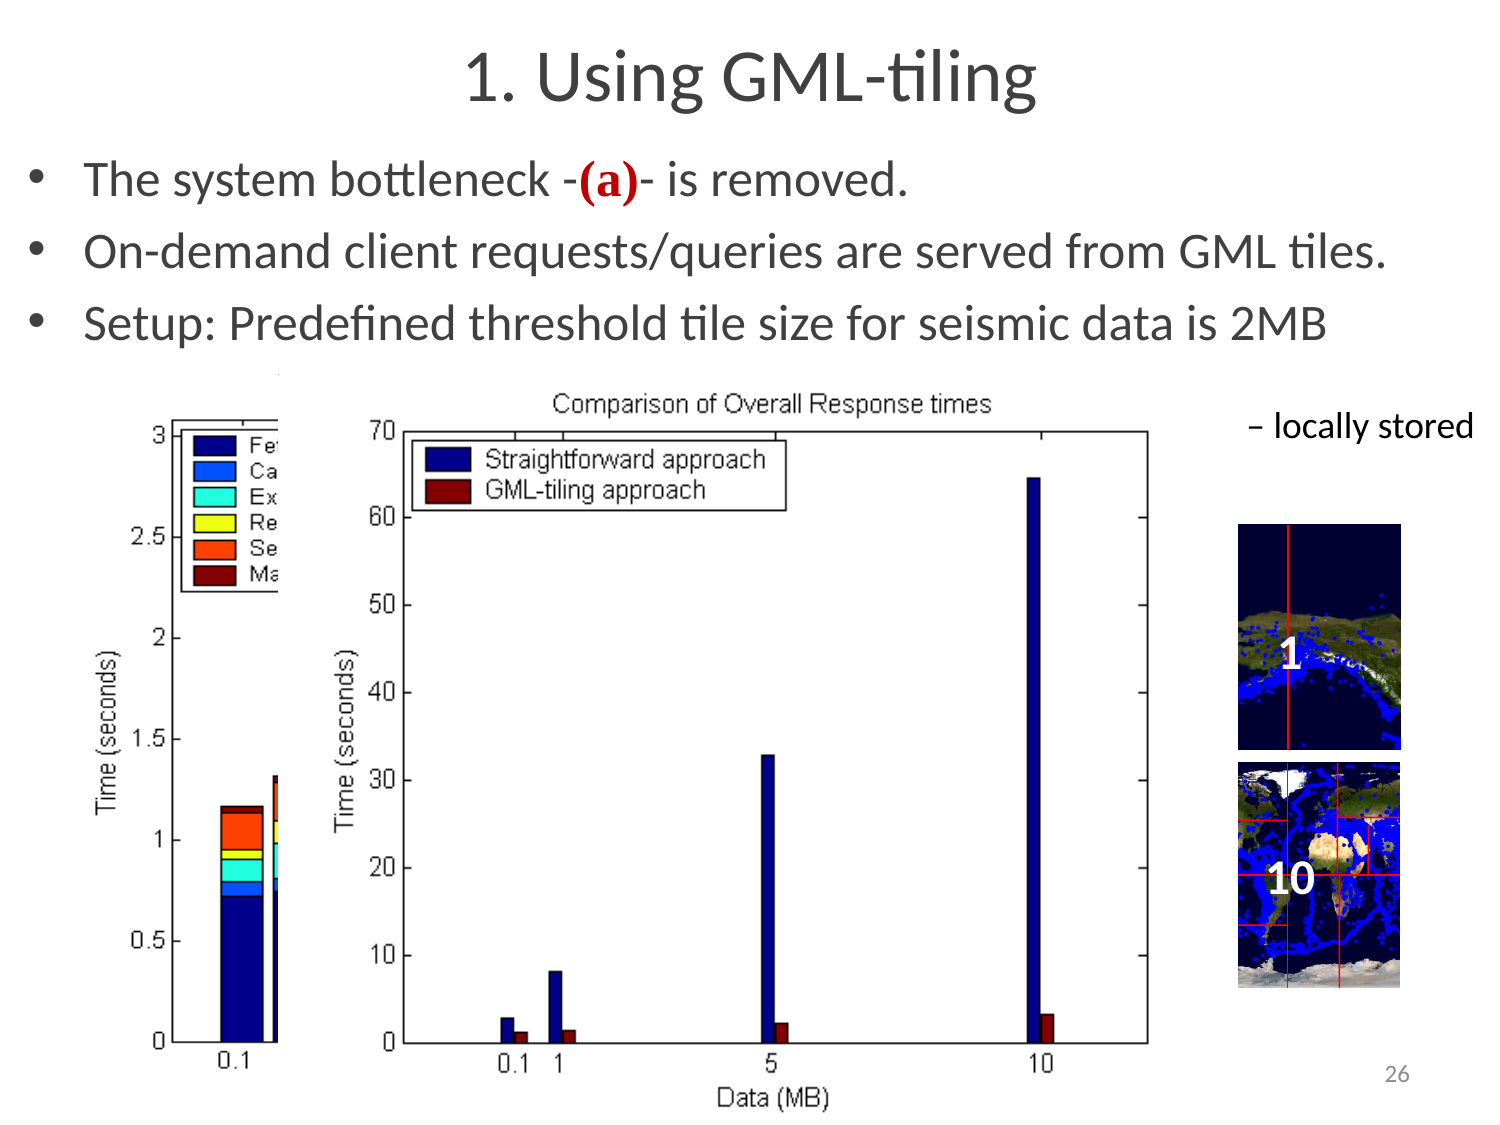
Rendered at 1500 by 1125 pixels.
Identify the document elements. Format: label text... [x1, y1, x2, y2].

text_box Tiles: <bbox, gml> – locally stored in memory/disk [1242, 393, 1500, 499]
list The system bottleneck -(a)- is removed. On-demand client requests/queries are served from GML tiles. Setup: Predefined threshold tile size for seismic data is 2MB [12, 137, 1488, 363]
title 1. Using GML-tiling [75, 0, 1425, 137]
picture [0, 362, 1401, 1125]
slide_number 26 [1242, 1042, 1425, 1103]
